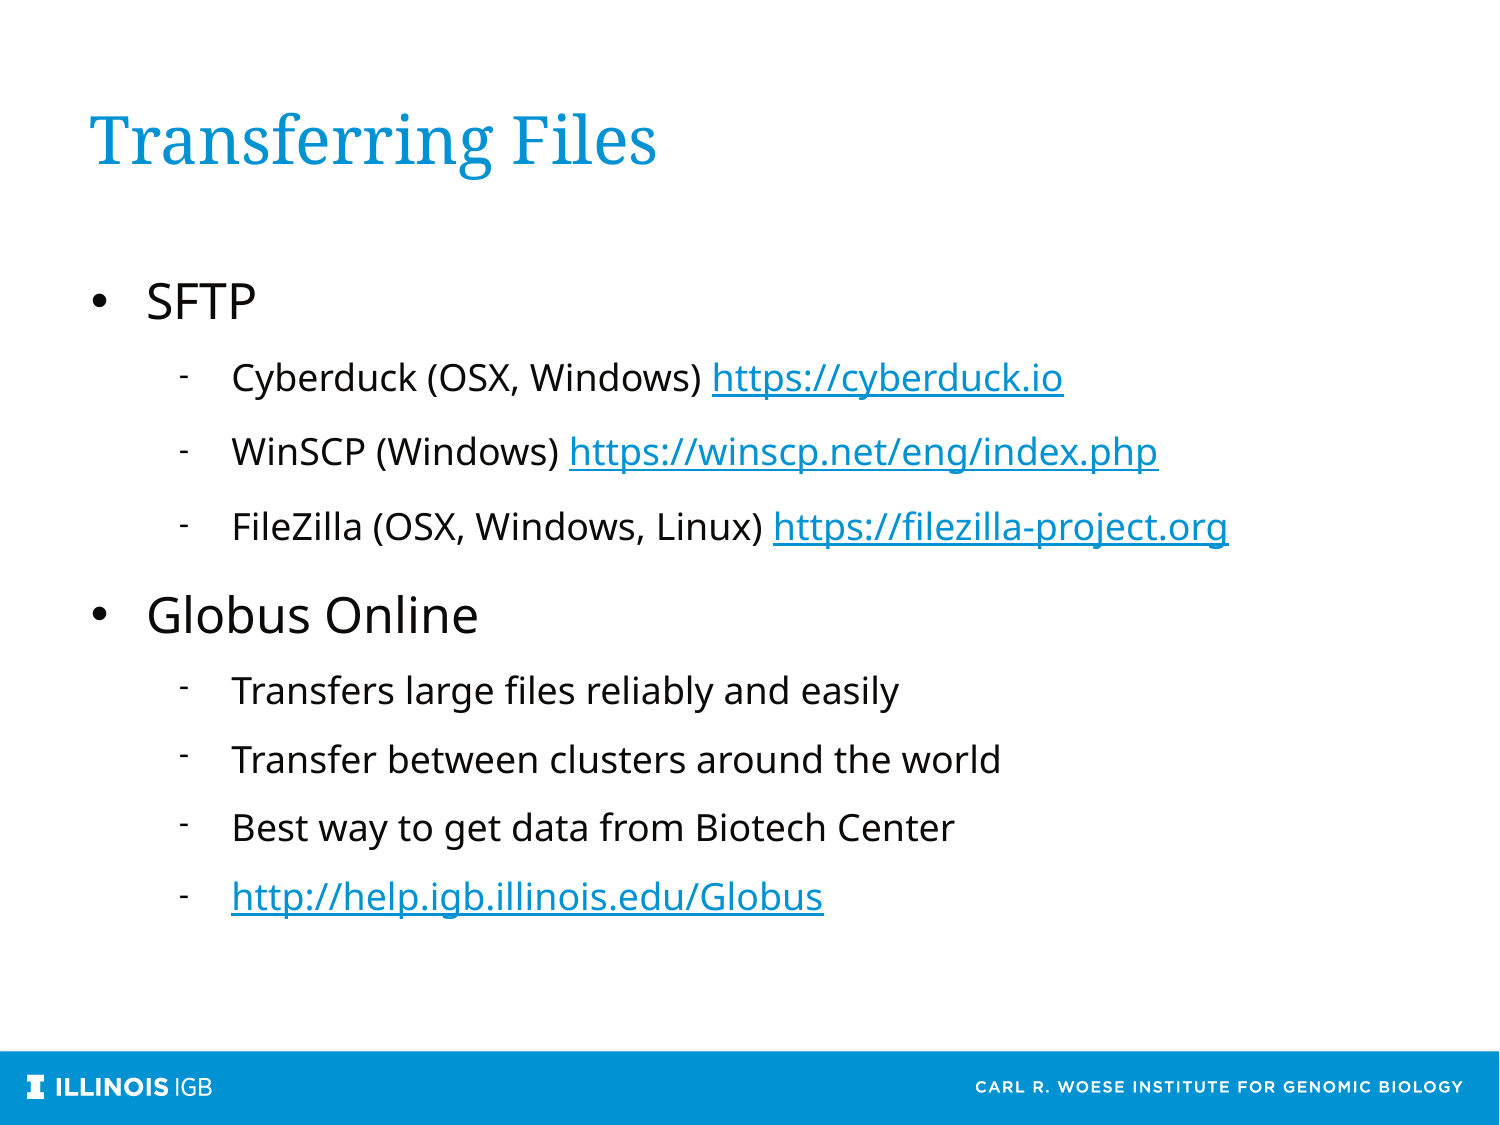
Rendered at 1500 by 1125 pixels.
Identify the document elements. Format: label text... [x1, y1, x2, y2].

picture [1184, 1082, 1191, 1092]
picture [1166, 1082, 1173, 1092]
picture [66, 1079, 78, 1095]
picture [125, 1078, 142, 1095]
picture [1017, 1082, 1024, 1092]
picture [1034, 1082, 1040, 1092]
text_box SFTP Cyberduck (OSX, Windows) https://cyberduck.io WinSCP (Windows) https://winscp.net/eng/index.php FileZilla (OSX, Windows, Linux) https://filezilla-project.org Globus Online Transfers large files reliably and easily Transfer between clusters around the world Best way to get data from Biotech Center http://help.igb.illinois.edu/Globus [75, 262, 1424, 991]
picture [81, 1079, 93, 1095]
picture [1092, 1082, 1100, 1092]
picture [1266, 1082, 1272, 1092]
picture [28, 1075, 43, 1098]
picture [1339, 1082, 1345, 1092]
picture [1116, 1082, 1123, 1092]
picture [1221, 1082, 1228, 1092]
picture [200, 1079, 208, 1095]
picture [155, 1078, 167, 1095]
picture [1299, 1082, 1306, 1092]
picture [1415, 1082, 1421, 1092]
picture [1004, 1082, 1010, 1092]
picture [1209, 1082, 1216, 1092]
picture [105, 1079, 120, 1095]
picture [1239, 1082, 1246, 1092]
picture [1380, 1082, 1386, 1092]
text_box Transferring Files [75, 45, 1424, 232]
